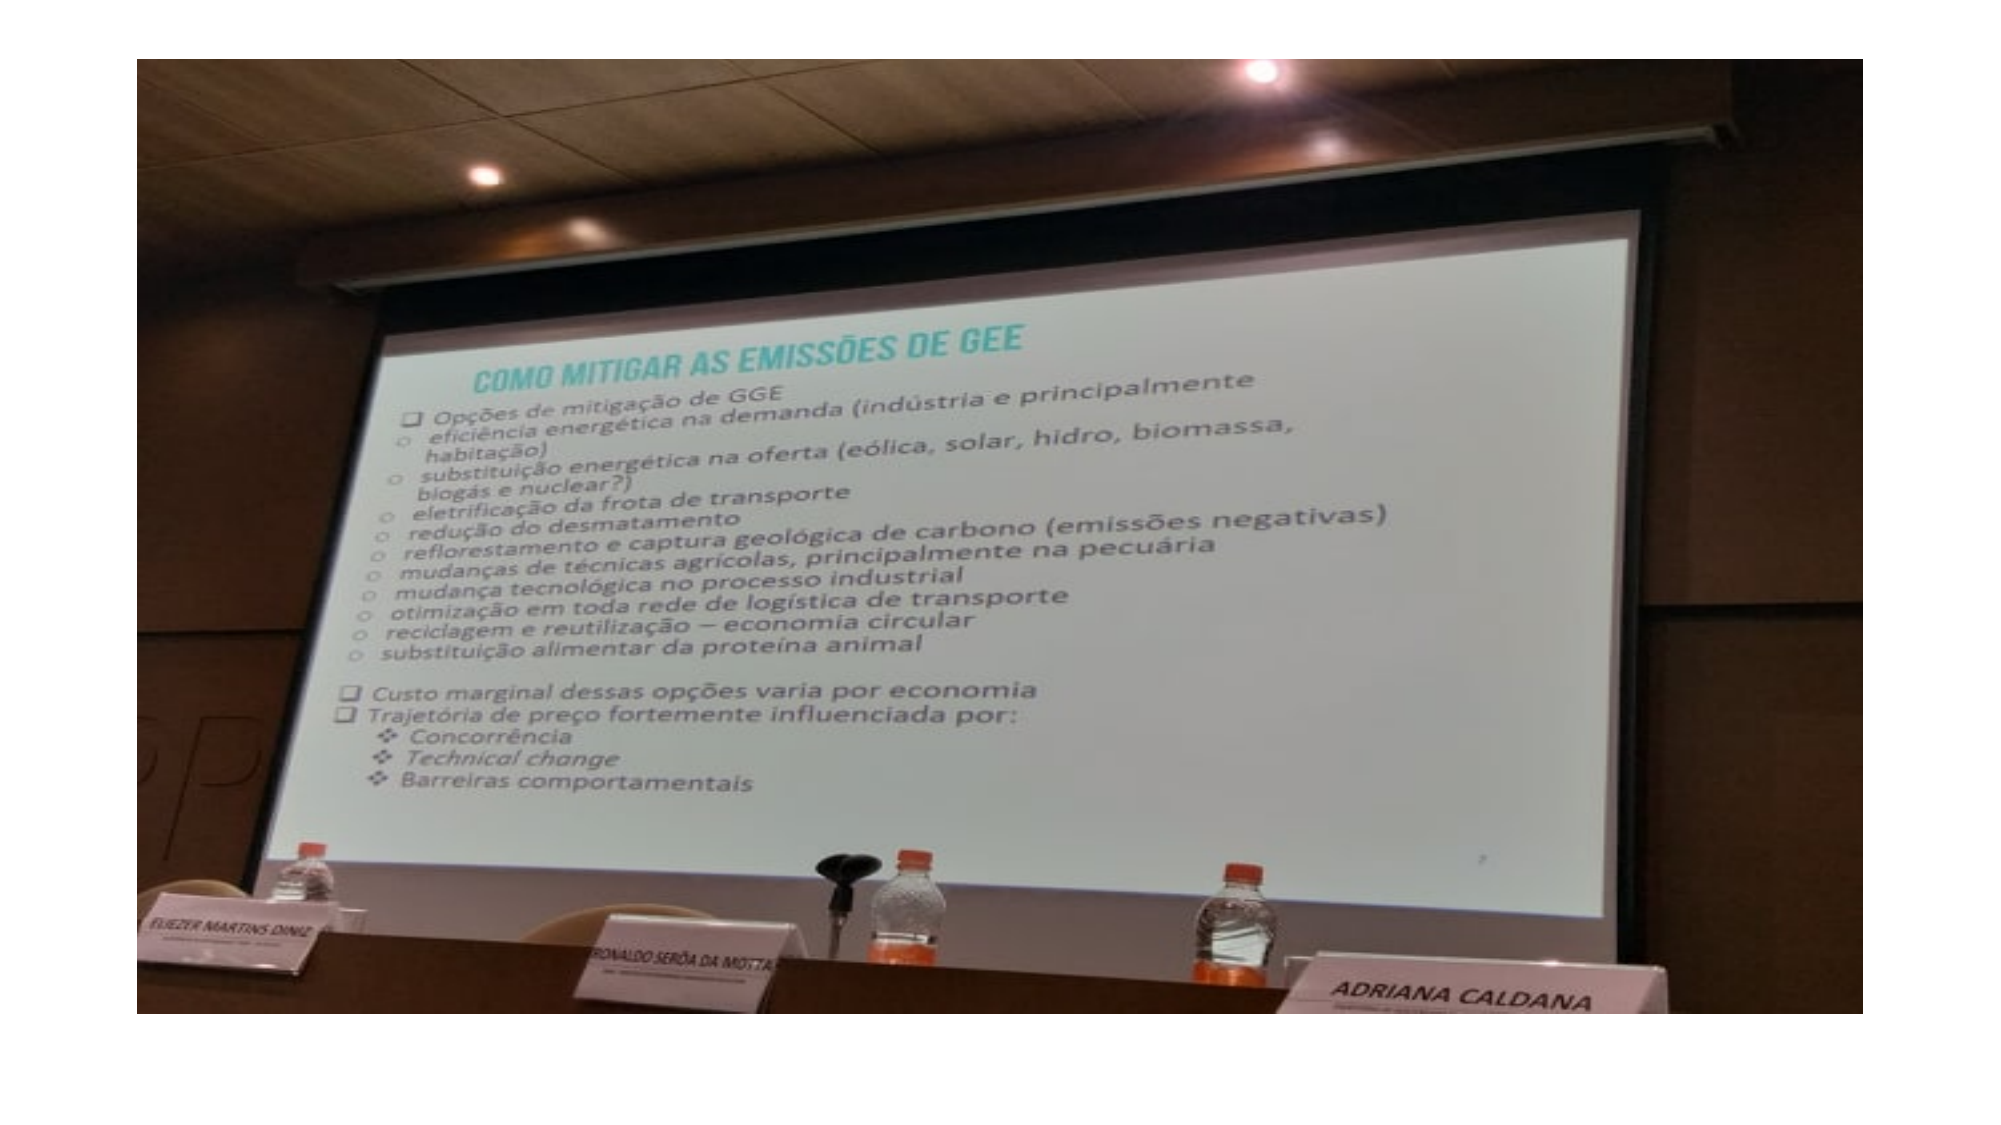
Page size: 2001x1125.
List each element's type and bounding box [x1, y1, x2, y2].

list [137, 59, 1863, 1014]
